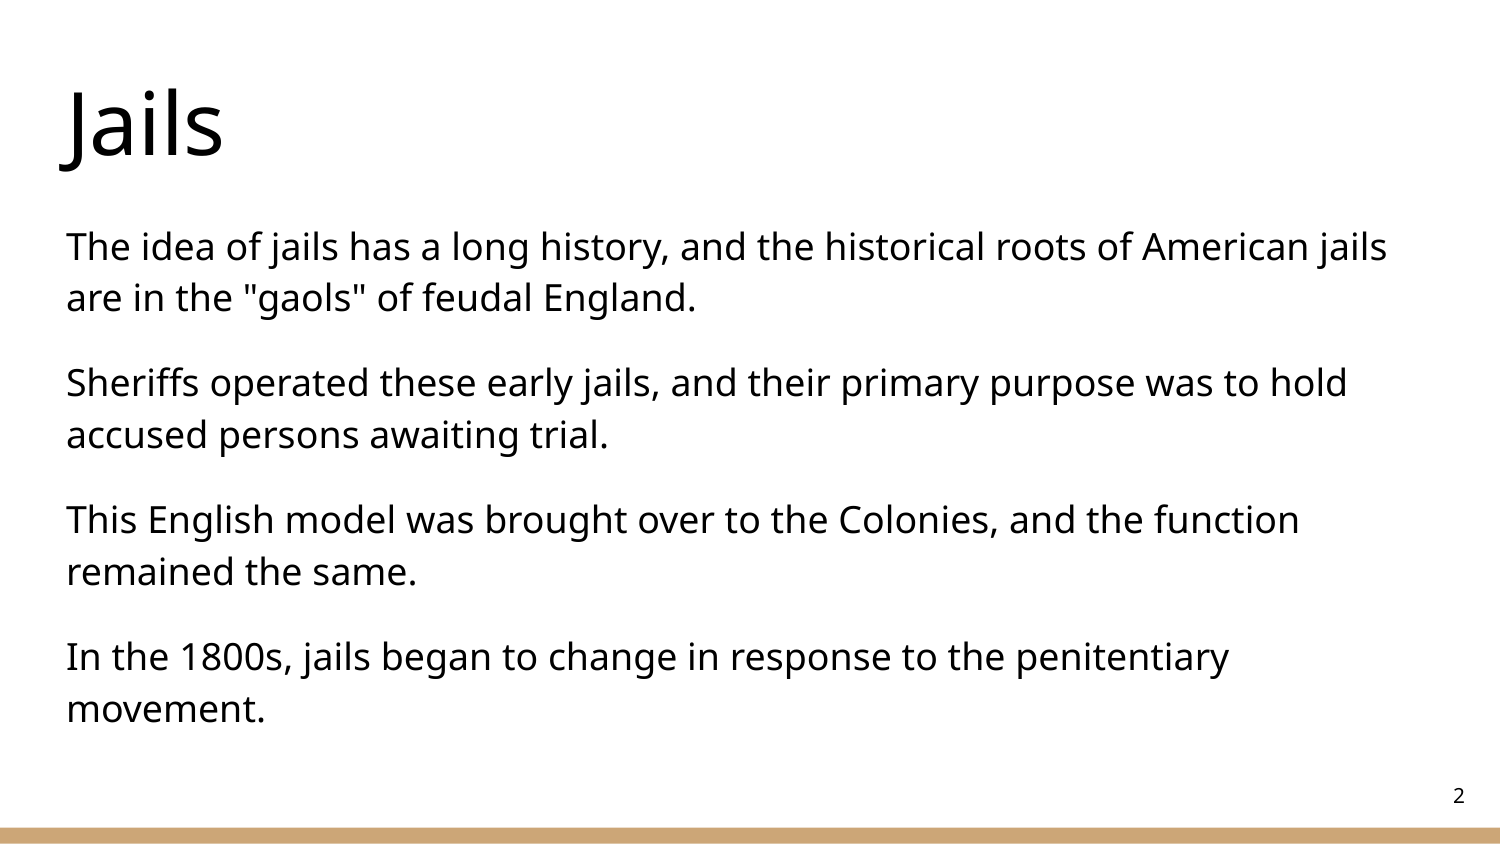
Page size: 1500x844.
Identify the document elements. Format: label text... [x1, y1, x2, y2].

slide_number ‹#› [1389, 764, 1480, 830]
title Jails [51, 51, 1449, 189]
list The idea of jails has a long history, and the historical roots of American jails are in the "gaols" of feudal England. Sheriffs operated these early jails, and their primary purpose was to hold accused persons awaiting trial. This English model was brought over to the Colonies, and the function remained the same. In the 1800s, jails began to change in response to the penitentiary movement. [51, 200, 1449, 752]
